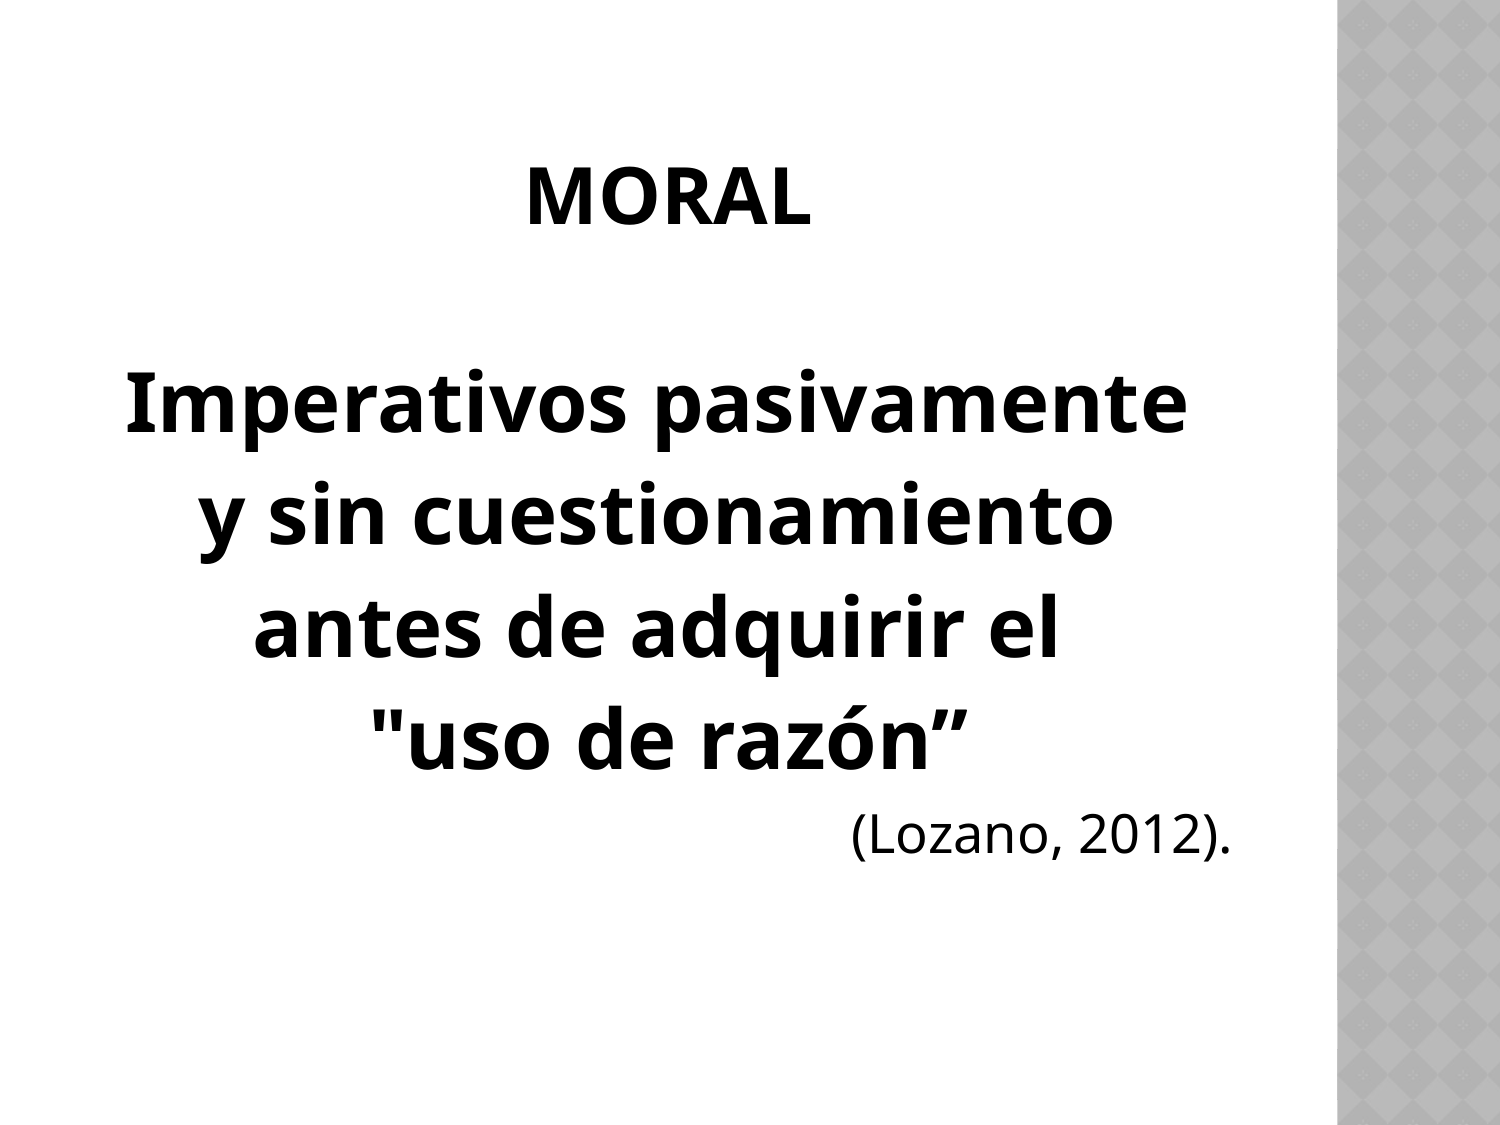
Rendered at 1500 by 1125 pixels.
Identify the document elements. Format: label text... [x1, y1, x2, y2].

list Imperativos pasivamente y sin cuestionamiento antes de adquirir el "uso de razón” (Lozano, 2012). [74, 263, 1263, 1060]
title MORAL [75, 52, 1263, 240]
